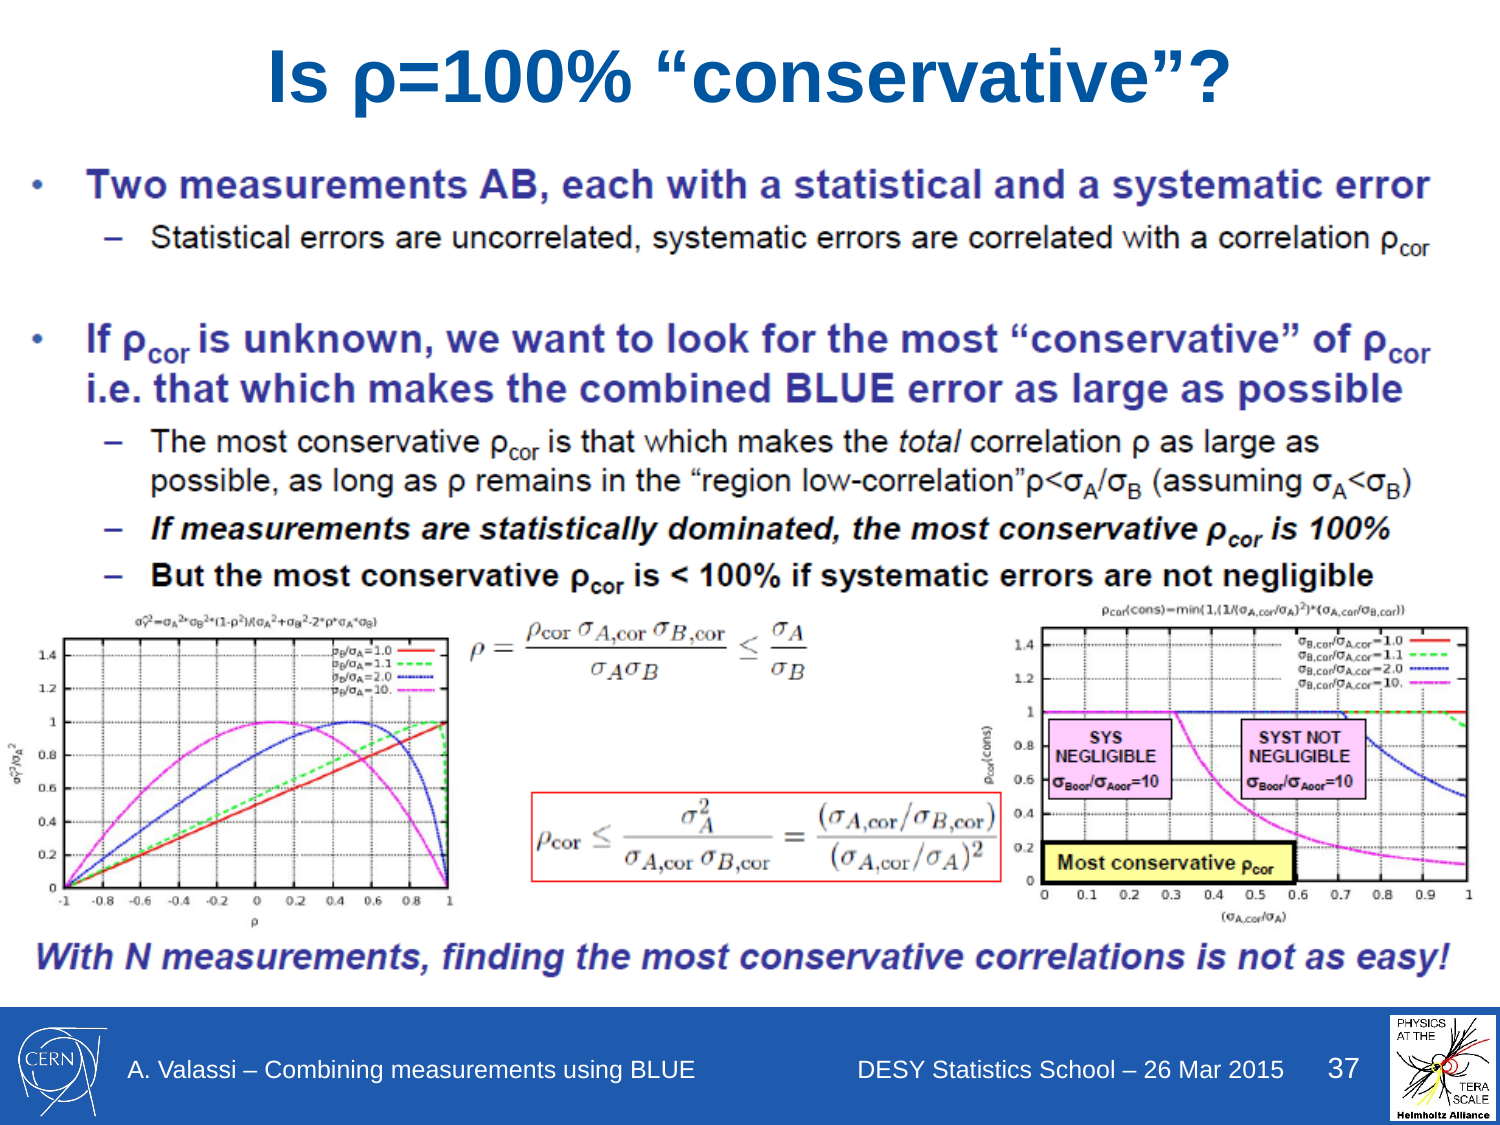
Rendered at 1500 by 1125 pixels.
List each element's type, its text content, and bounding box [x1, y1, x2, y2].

picture [5, 152, 1476, 978]
picture [1390, 1015, 1496, 1121]
title Is ρ=100% “conservative”? [29, 24, 1472, 120]
